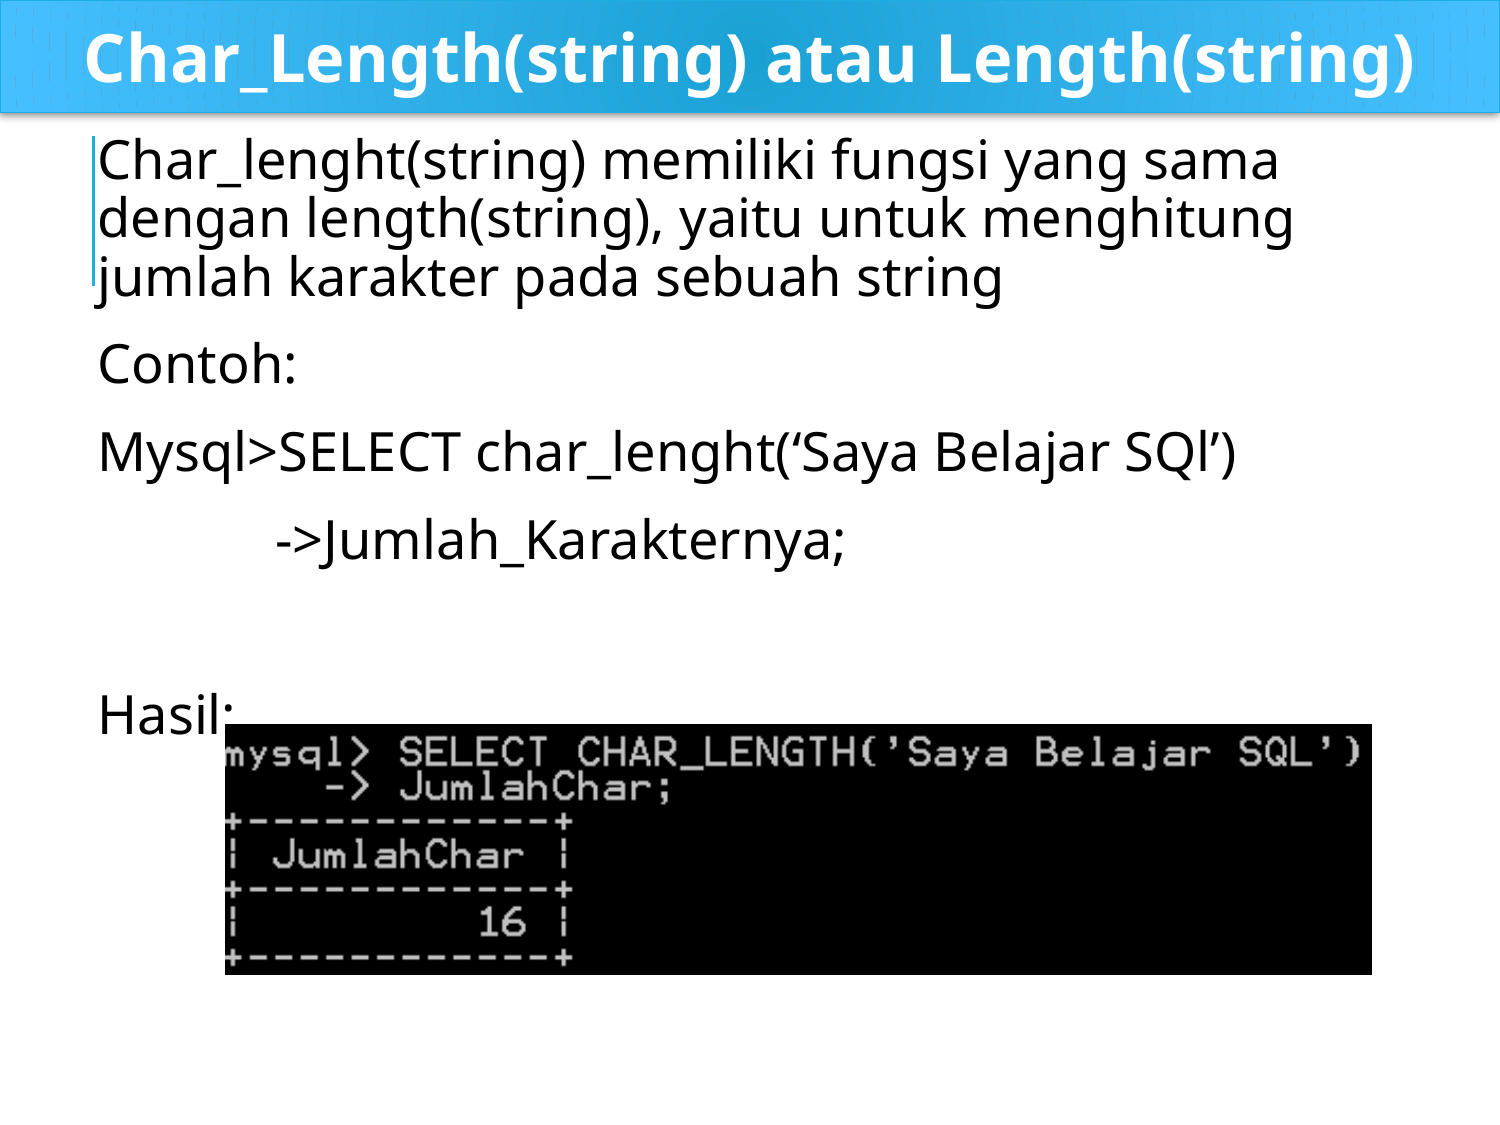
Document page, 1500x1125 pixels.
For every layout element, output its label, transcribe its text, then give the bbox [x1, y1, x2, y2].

picture [224, 724, 1372, 976]
list Char_lenght(string) memiliki fungsi yang sama dengan length(string), yaitu untuk menghitung jumlah karakter pada sebuah string Contoh: Mysql>SELECT char_lenght(‘Saya Belajar SQl’) ->Jumlah_Karakternya; Hasil: [75, 125, 1425, 923]
title Char_Length(string) atau Length(string) [0, 0, 1500, 113]
